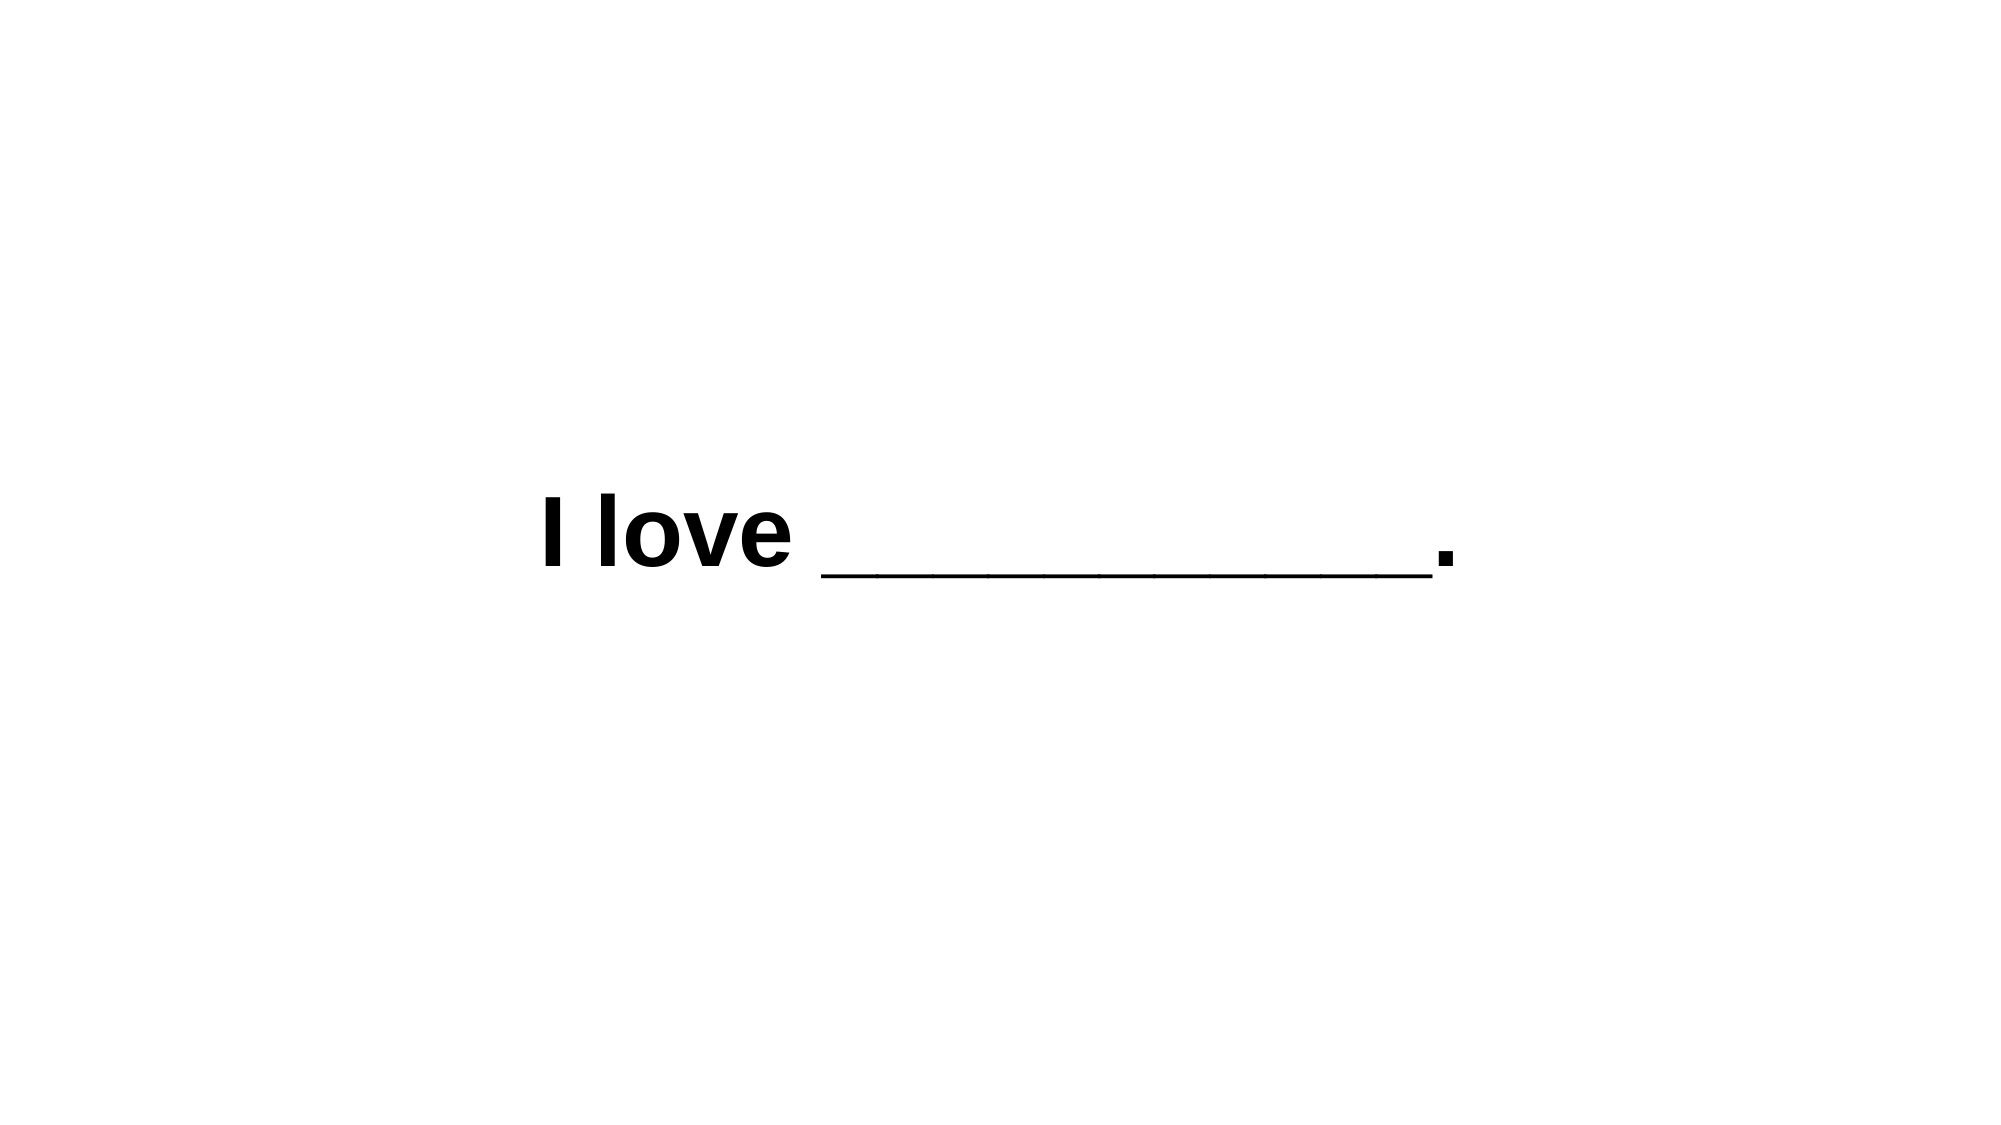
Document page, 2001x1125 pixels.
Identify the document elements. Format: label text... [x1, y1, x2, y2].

text_box I love ___________. [110, 458, 1890, 594]
